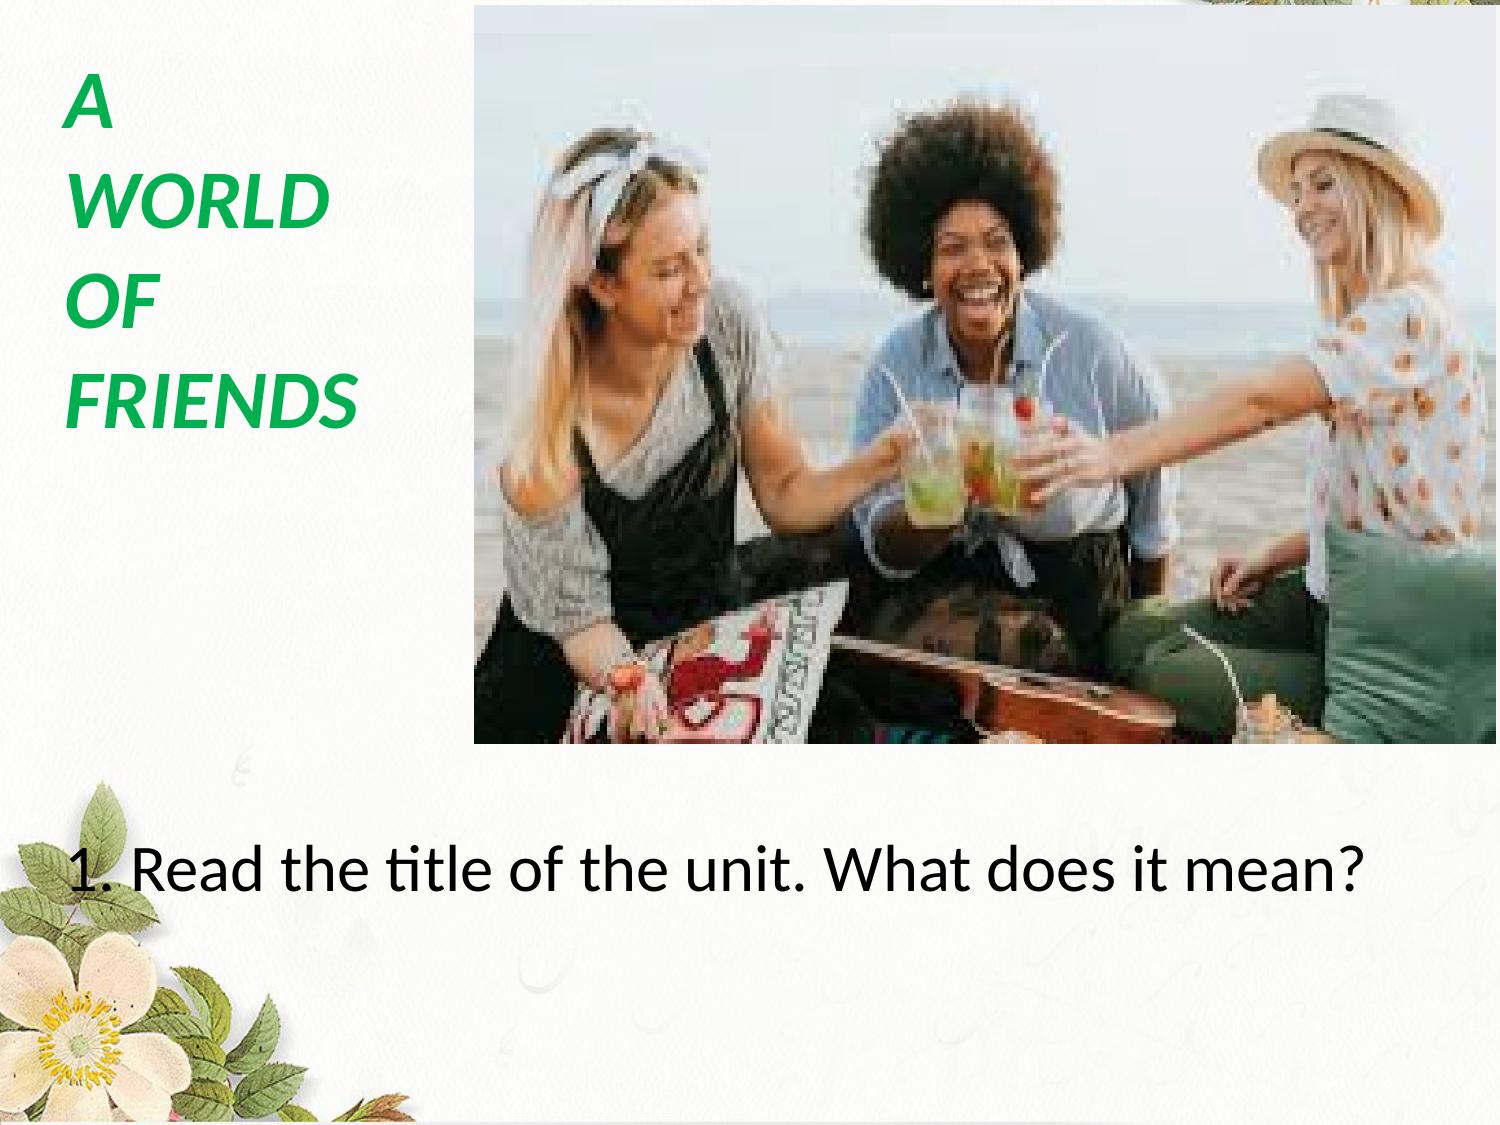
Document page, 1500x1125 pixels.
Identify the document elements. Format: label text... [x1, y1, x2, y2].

text_box A WORLD OF FRIENDS [50, 37, 388, 453]
picture [0, 0, 1500, 1125]
text_box 1. Read the title of the unit. What does it mean? [49, 737, 1500, 993]
